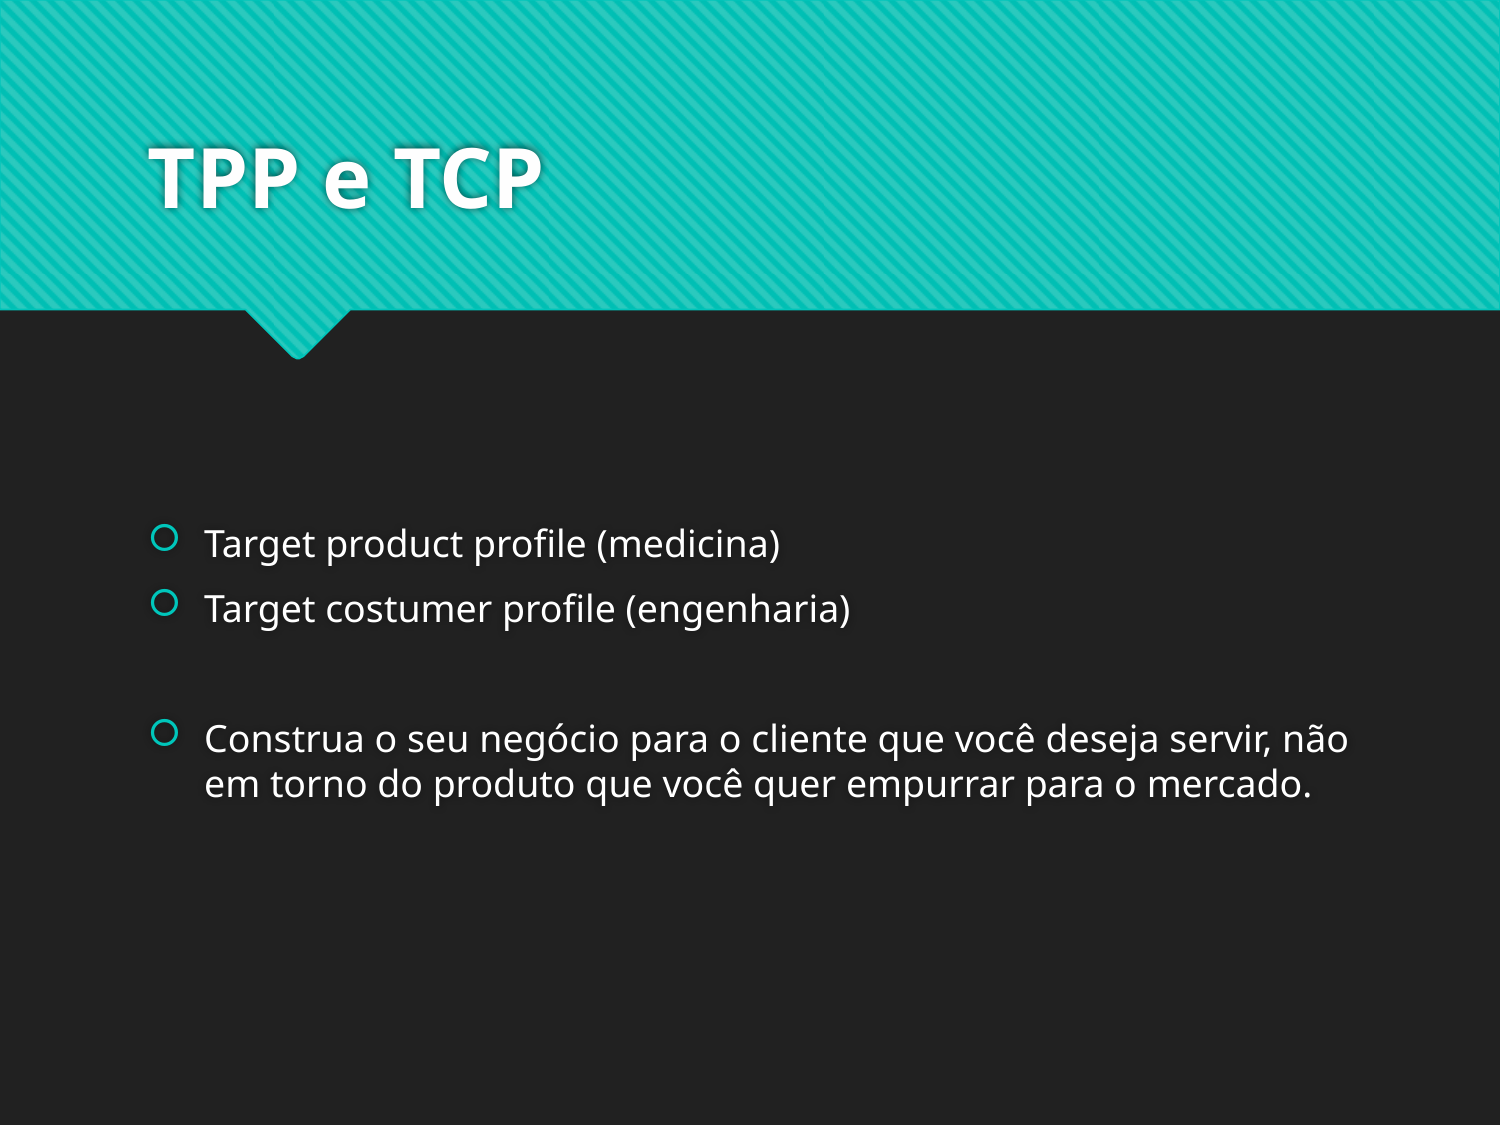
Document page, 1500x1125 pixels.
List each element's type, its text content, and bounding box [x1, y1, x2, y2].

list Target product profile (medicina) Target costumer profile (engenharia) Construa o seu negócio para o cliente que você deseja servir, não em torno do produto que você quer empurrar para o mercado. [132, 364, 1368, 962]
title TPP e TCP [132, 73, 1368, 233]
